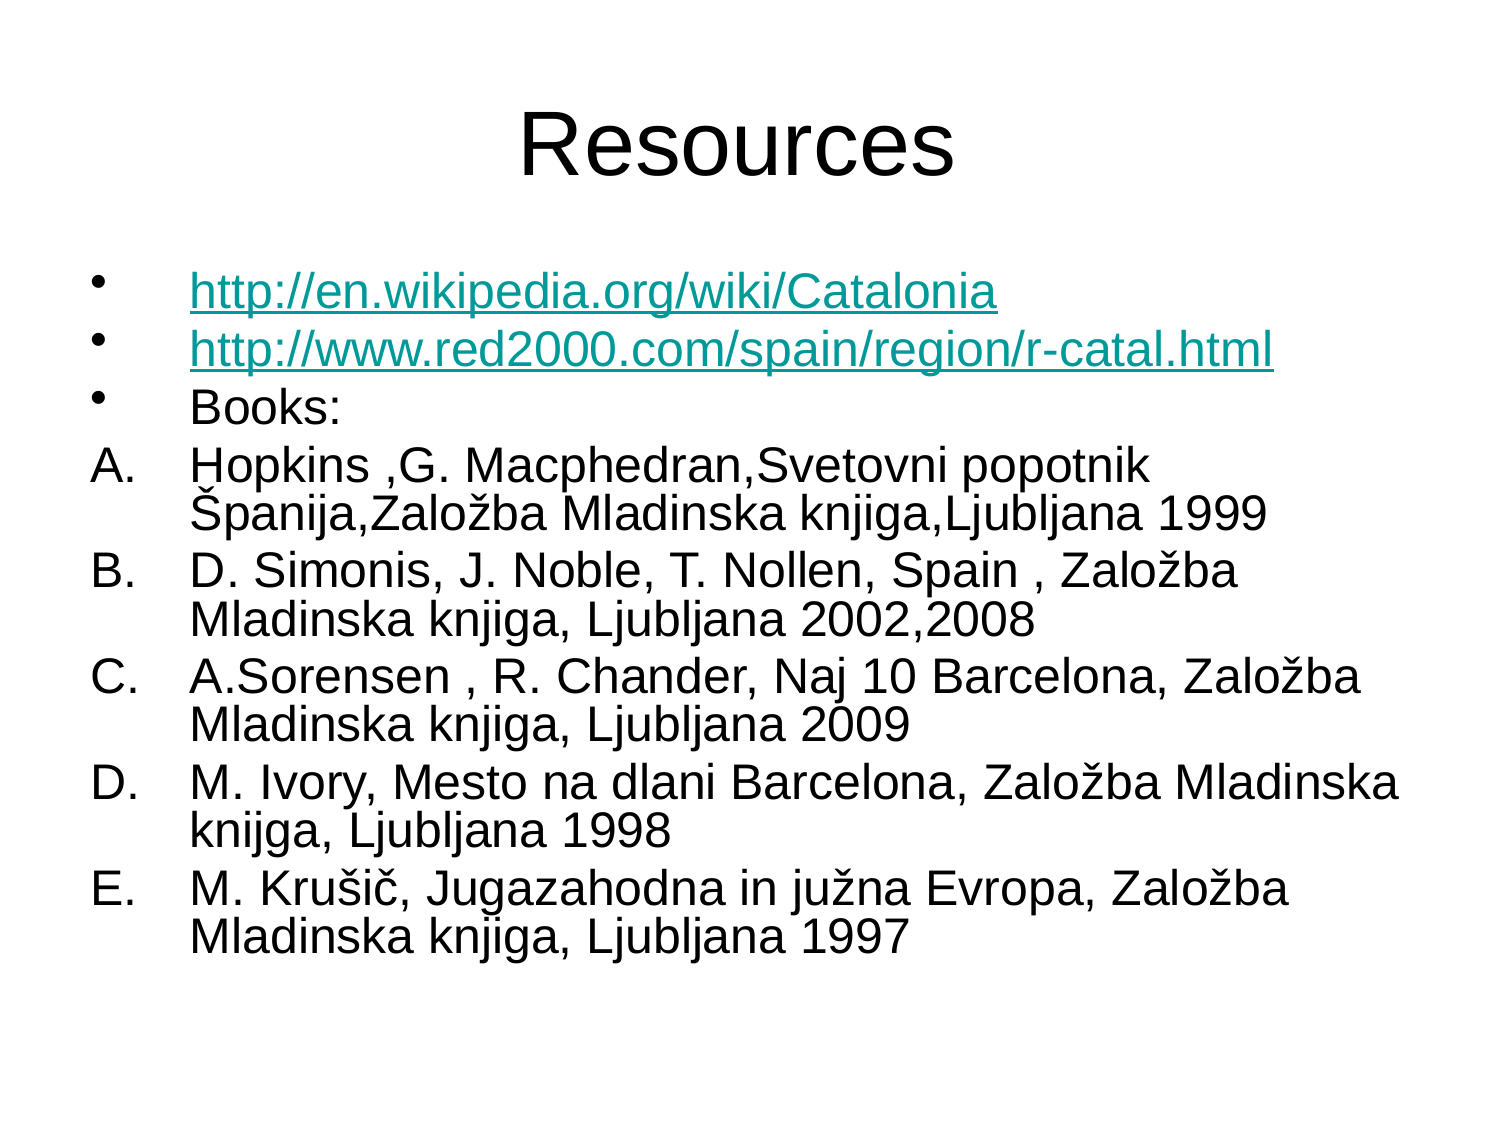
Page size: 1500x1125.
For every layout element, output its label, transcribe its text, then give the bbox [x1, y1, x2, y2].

title Resources [75, 45, 1425, 233]
list http://en.wikipedia.org/wiki/Catalonia http://www.red2000.com/spain/region/r-catal.html Books: Hopkins ,G. Macphedran,Svetovni popotnik Španija,Založba Mladinska knjiga,Ljubljana 1999 D. Simonis, J. Noble, T. Nollen, Spain , Založba Mladinska knjiga, Ljubljana 2002,2008 A.Sorensen , R. Chander, Naj 10 Barcelona, Založba Mladinska knjiga, Ljubljana 2009 M. Ivory, Mesto na dlani Barcelona, Založba Mladinska knijga, Ljubljana 1998 M. Krušič, Jugazahodna in južna Evropa, Založba Mladinska knjiga, Ljubljana 1997 [75, 262, 1425, 1005]
